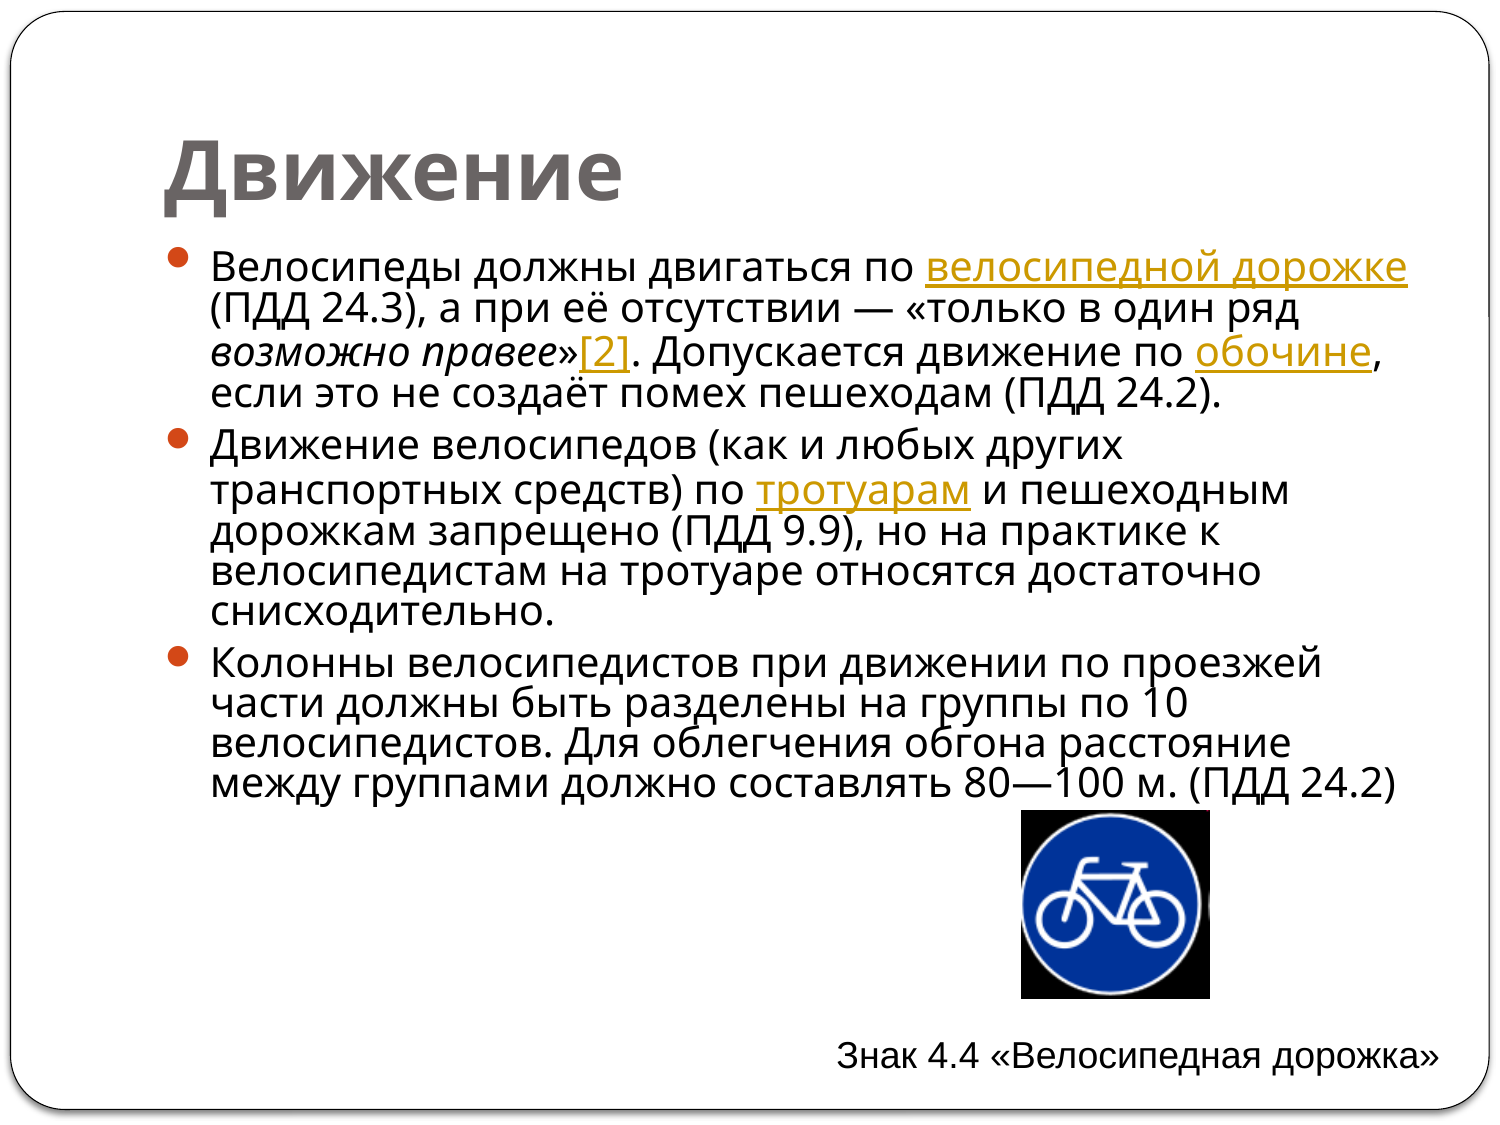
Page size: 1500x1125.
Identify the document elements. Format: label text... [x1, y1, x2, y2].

title Движение [150, 45, 1425, 233]
text_box Знак 4.4 «Велосипедная дорожка» [821, 1023, 1466, 1084]
picture [1021, 810, 1210, 999]
list Велосипеды должны двигаться по велосипедной дорожке (ПДД 24.3), а при её отсутствии — «только в один ряд возможно правее»[2]. Допускается движение по обочине, если это не создаёт помех пешеходам (ПДД 24.2). Движение велосипедов (как и любых других транспортных средств) по тротуарам и пешеходным дорожкам запрещено (ПДД 9.9), но на практике к велосипедистам на тротуаре относятся достаточно снисходительно. Колонны велосипедистов при движении по проезжей части должны быть разделены на группы по 10 велосипедистов. Для облегчения обгона расстояние между группами должно составлять 80—100 м. (ПДД 24.2) [150, 237, 1425, 988]
